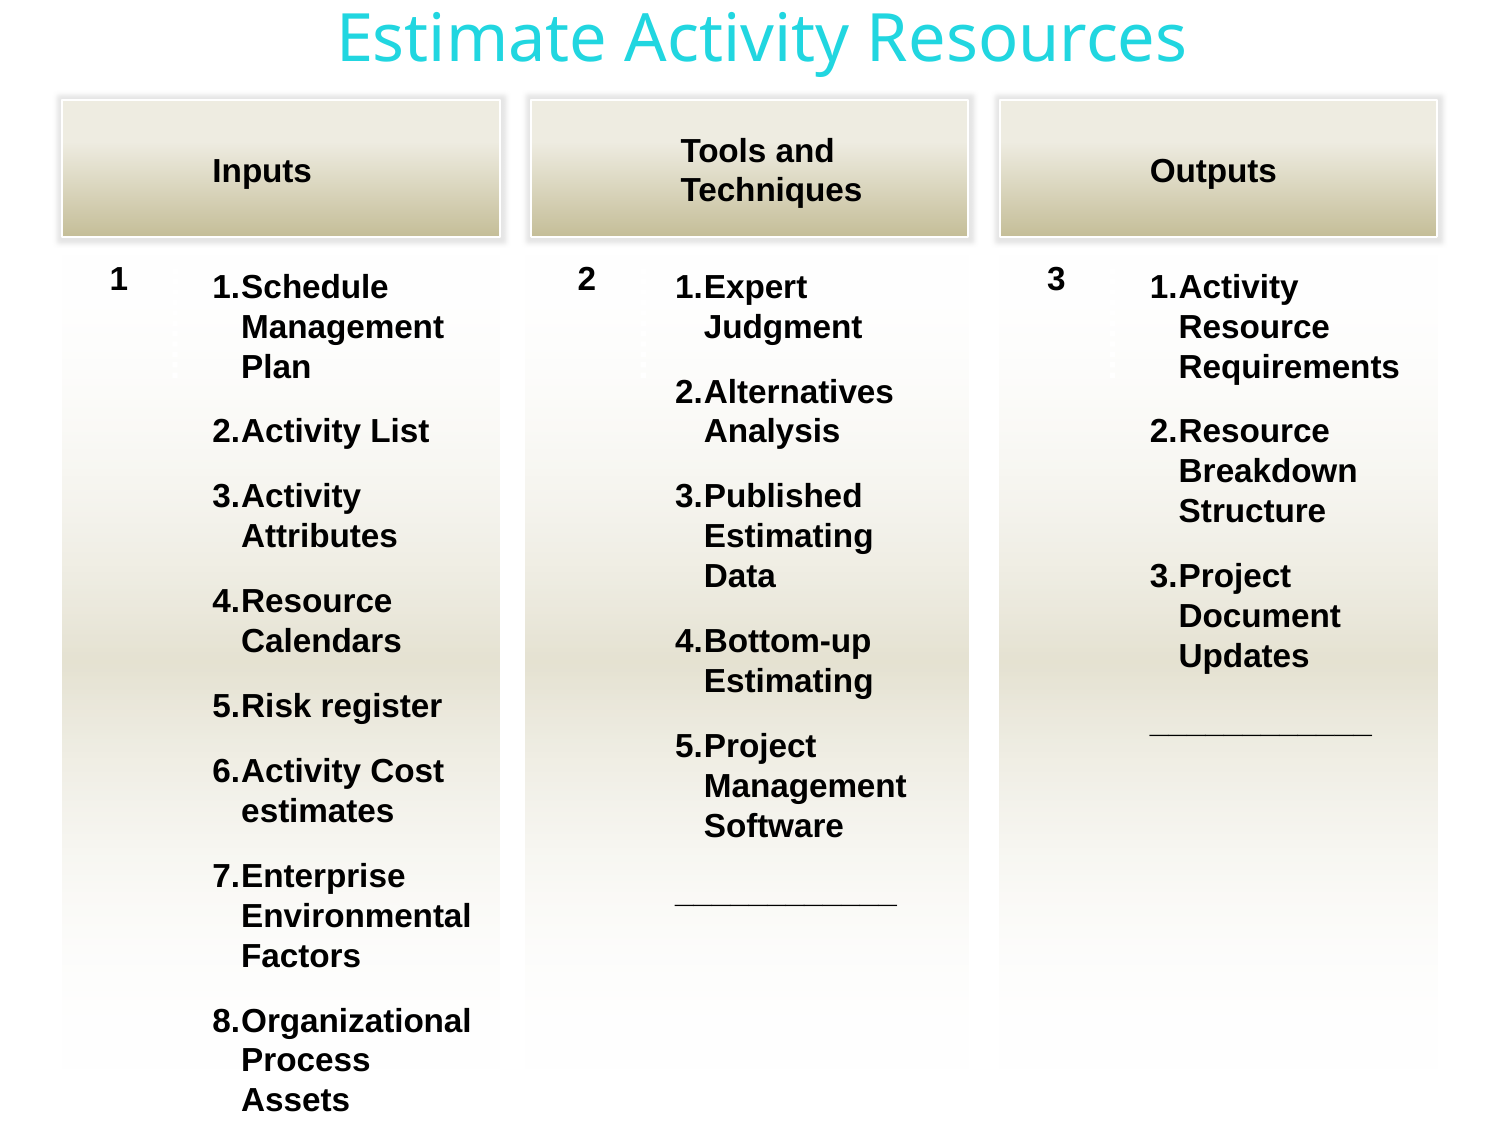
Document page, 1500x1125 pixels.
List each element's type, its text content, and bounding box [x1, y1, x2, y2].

text_box Inputs [60, 98, 502, 239]
text_box 2 [530, 249, 644, 305]
text_box Expert Judgment Alternatives Analysis Published Estimating Data Bottom-up Estimating Project Management Software ____________ [523, 248, 970, 1077]
text_box Schedule Management Plan Activity List Activity Attributes Resource Calendars Risk register Activity Cost estimates Enterprise Environmental Factors Organizational Process Assets [60, 248, 502, 1077]
text_box Tools and Techniques [529, 98, 970, 239]
text_box Estimate Activity Resources [62, 0, 1463, 83]
text_box 3 [999, 249, 1113, 305]
text_box Outputs [998, 98, 1439, 239]
text_box 1 [62, 249, 175, 305]
text_box Activity Resource Requirements Resource Breakdown Structure Project Document Updates ____________ [998, 248, 1439, 1077]
